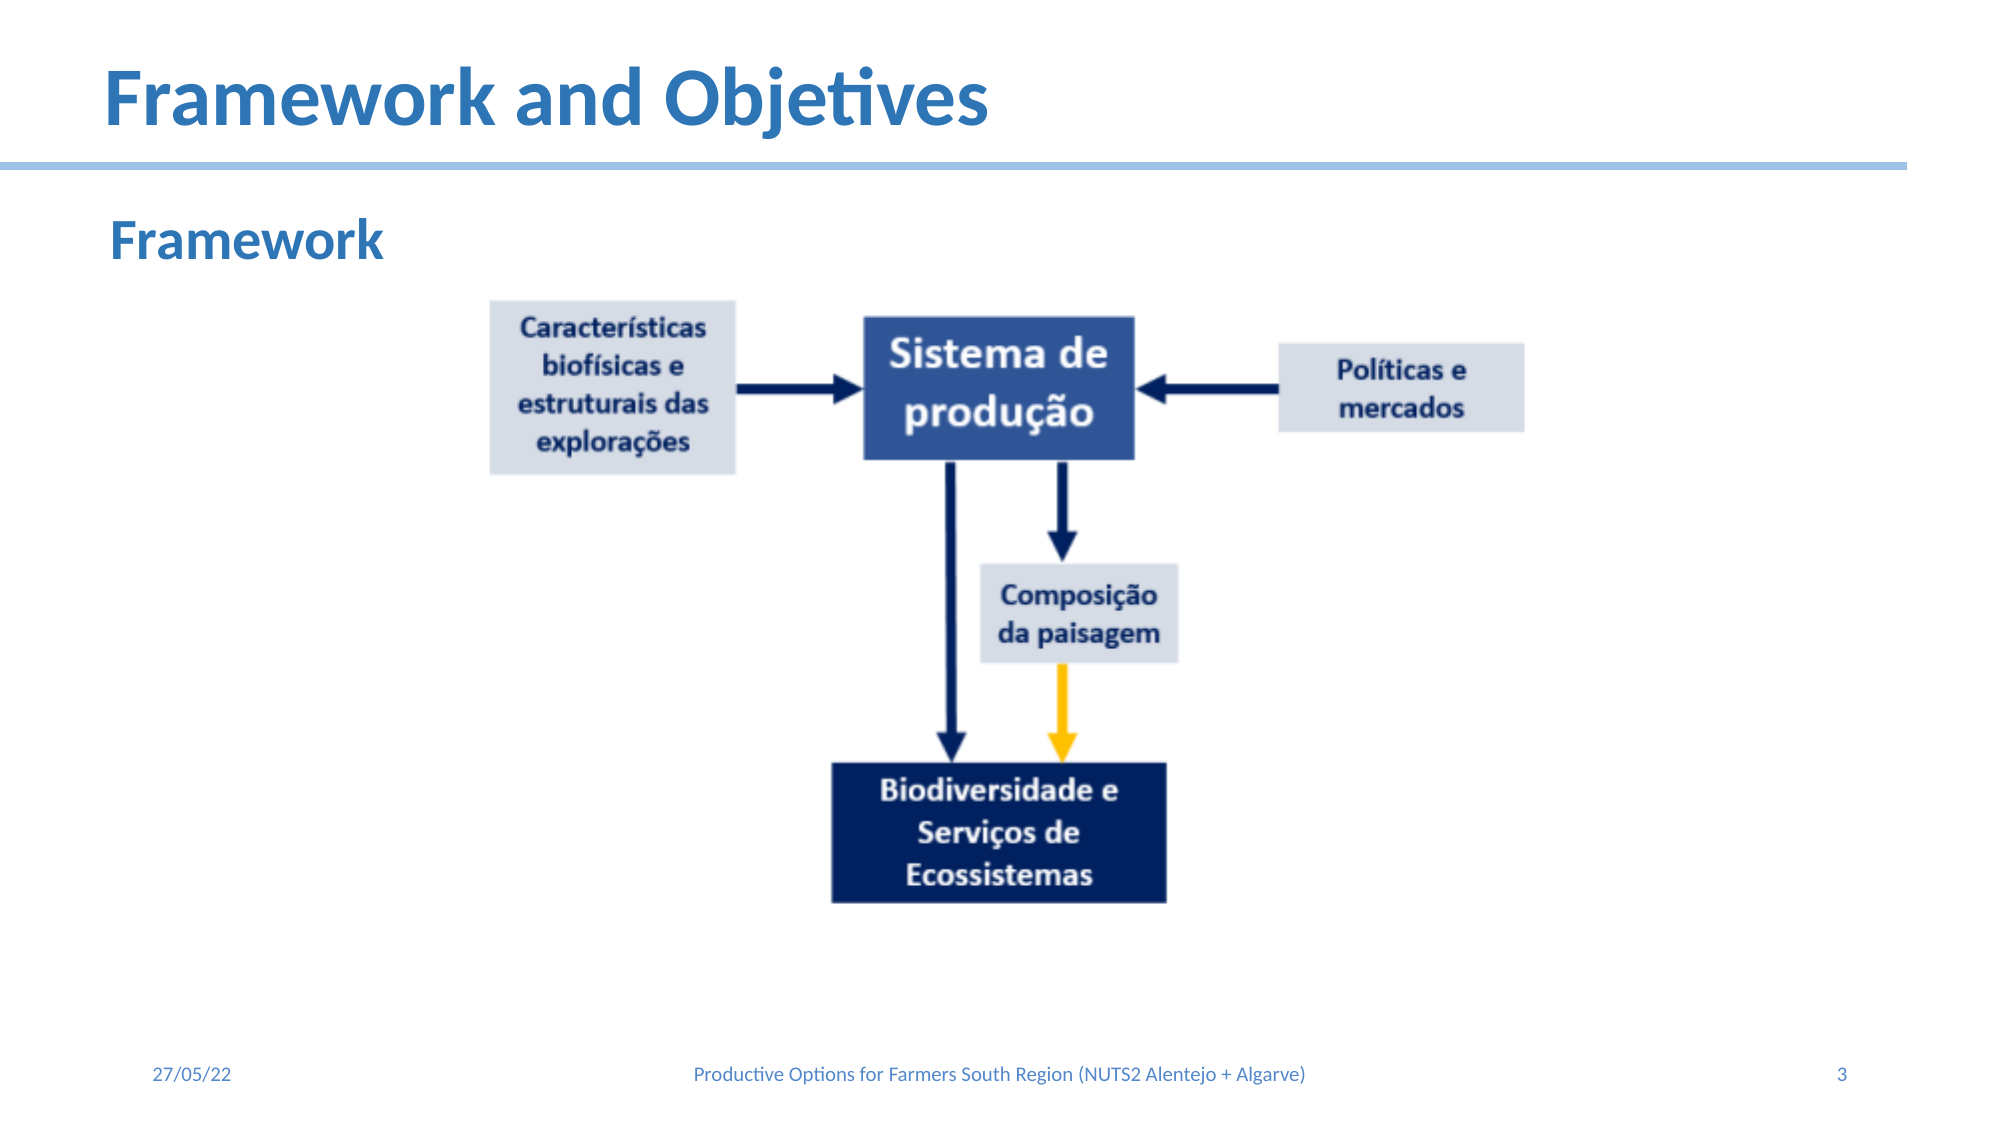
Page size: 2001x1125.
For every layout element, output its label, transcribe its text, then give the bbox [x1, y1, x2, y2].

slide_number 3 [1412, 1042, 1863, 1103]
picture [462, 286, 1549, 930]
text_box Framework [95, 193, 439, 279]
footer Productive Options for Farmers South Region (NUTS2 Alentejo + Algarve) [662, 1042, 1338, 1103]
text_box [0, 34, 1908, 167]
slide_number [137, 1042, 588, 1103]
